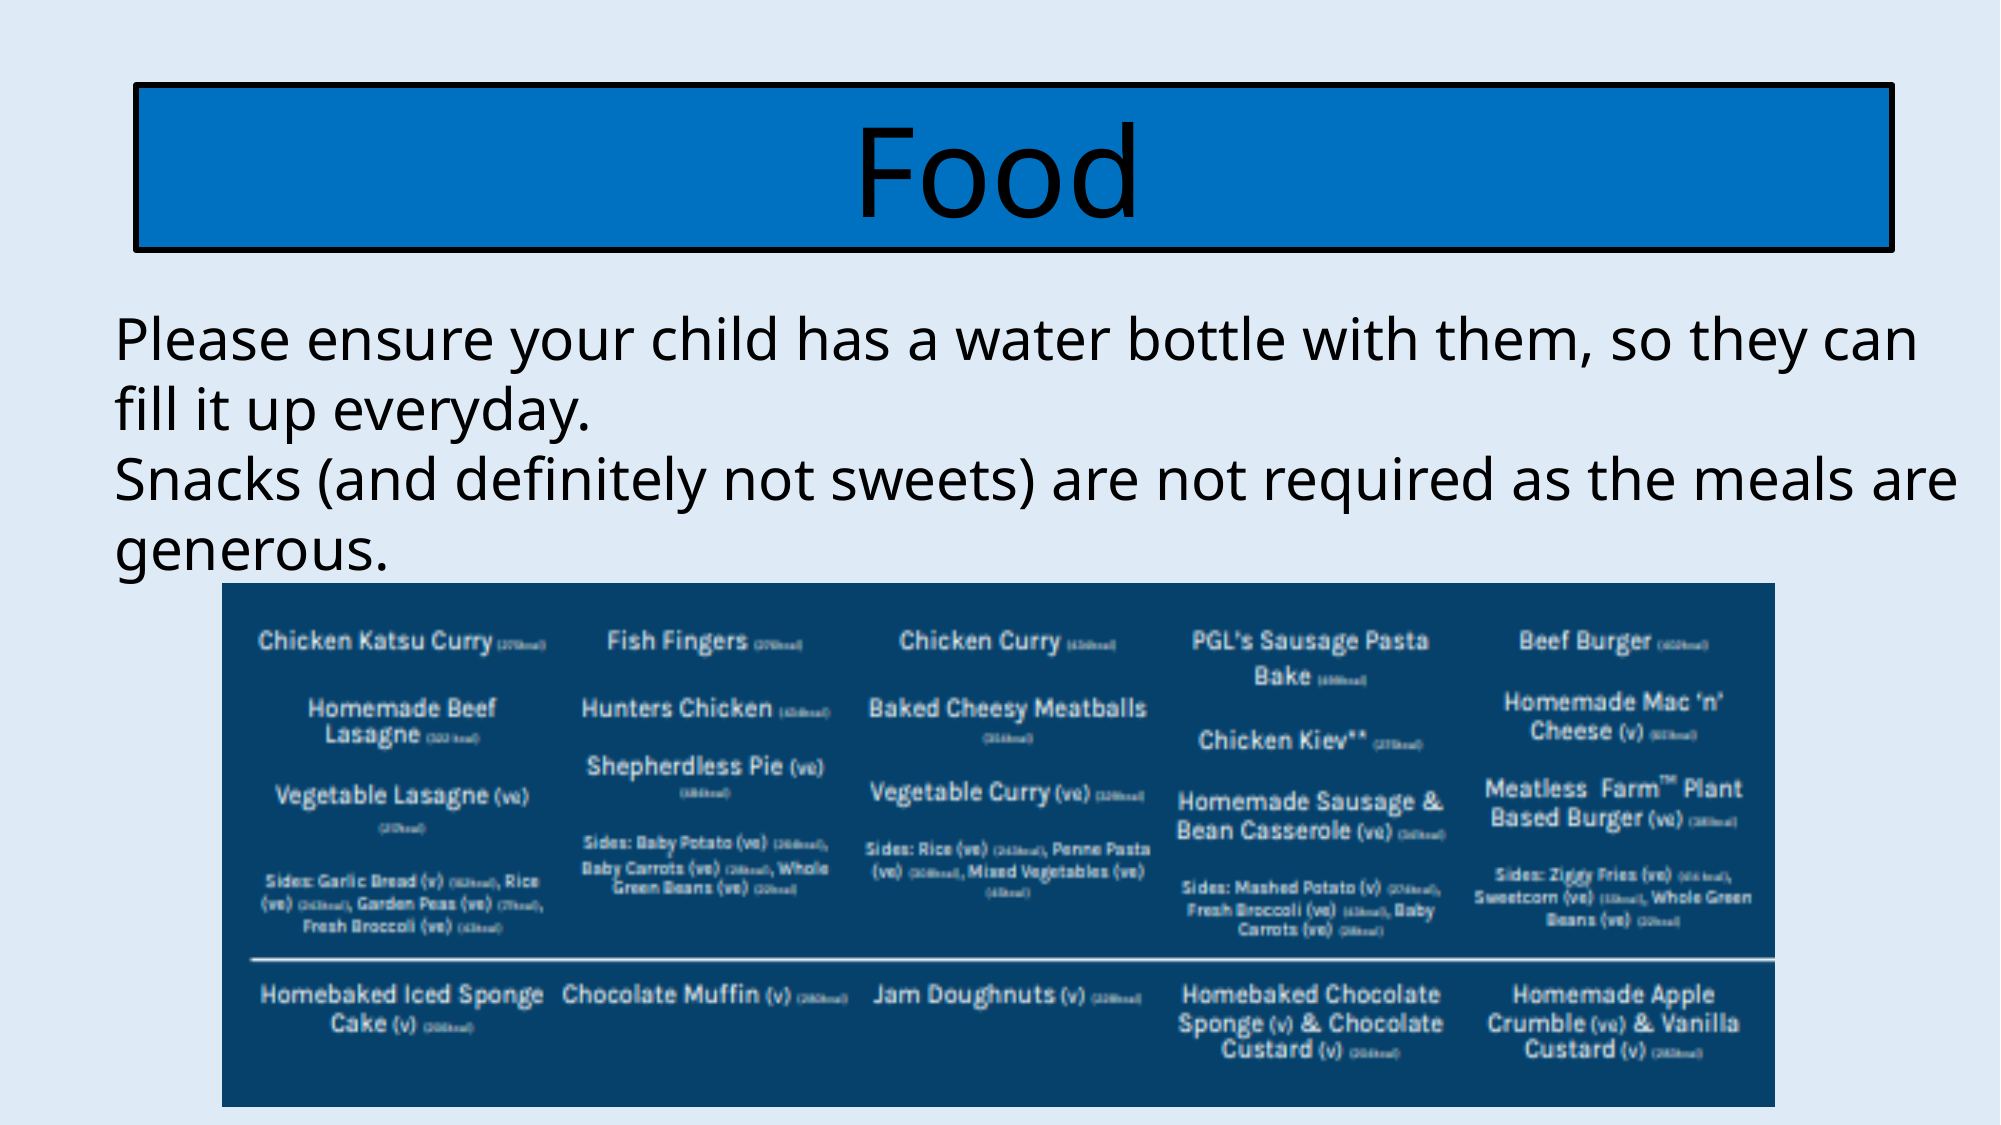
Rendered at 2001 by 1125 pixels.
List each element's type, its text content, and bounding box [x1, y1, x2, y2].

text_box Food [136, 85, 1893, 251]
picture [222, 583, 1775, 1107]
text_box Please ensure your child has a water bottle with them, so they can fill it up everyday. Snacks (and definitely not sweets) are not required as the meals are generous. [99, 294, 2000, 590]
